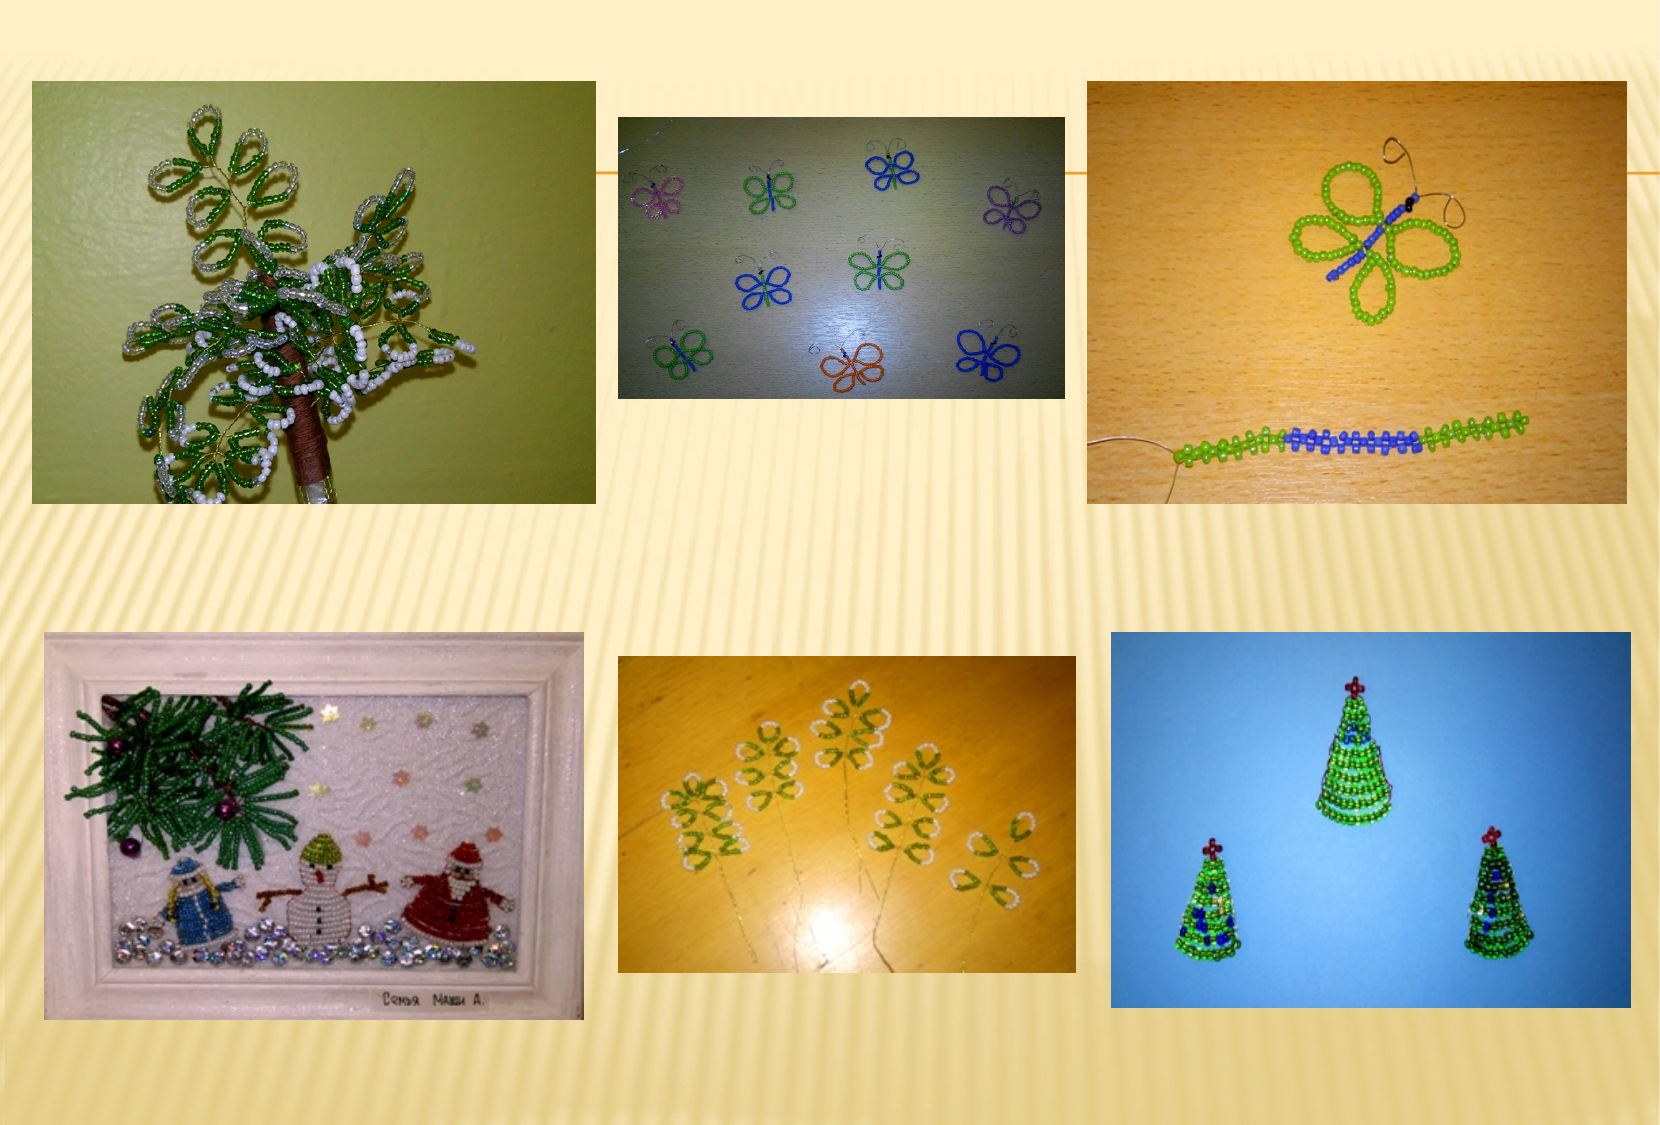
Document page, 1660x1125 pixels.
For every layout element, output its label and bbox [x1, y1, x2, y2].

picture [1110, 632, 1631, 1009]
picture [44, 632, 584, 1020]
list [32, 81, 596, 505]
picture [618, 655, 1077, 973]
picture [1087, 81, 1627, 505]
picture [618, 116, 1065, 399]
